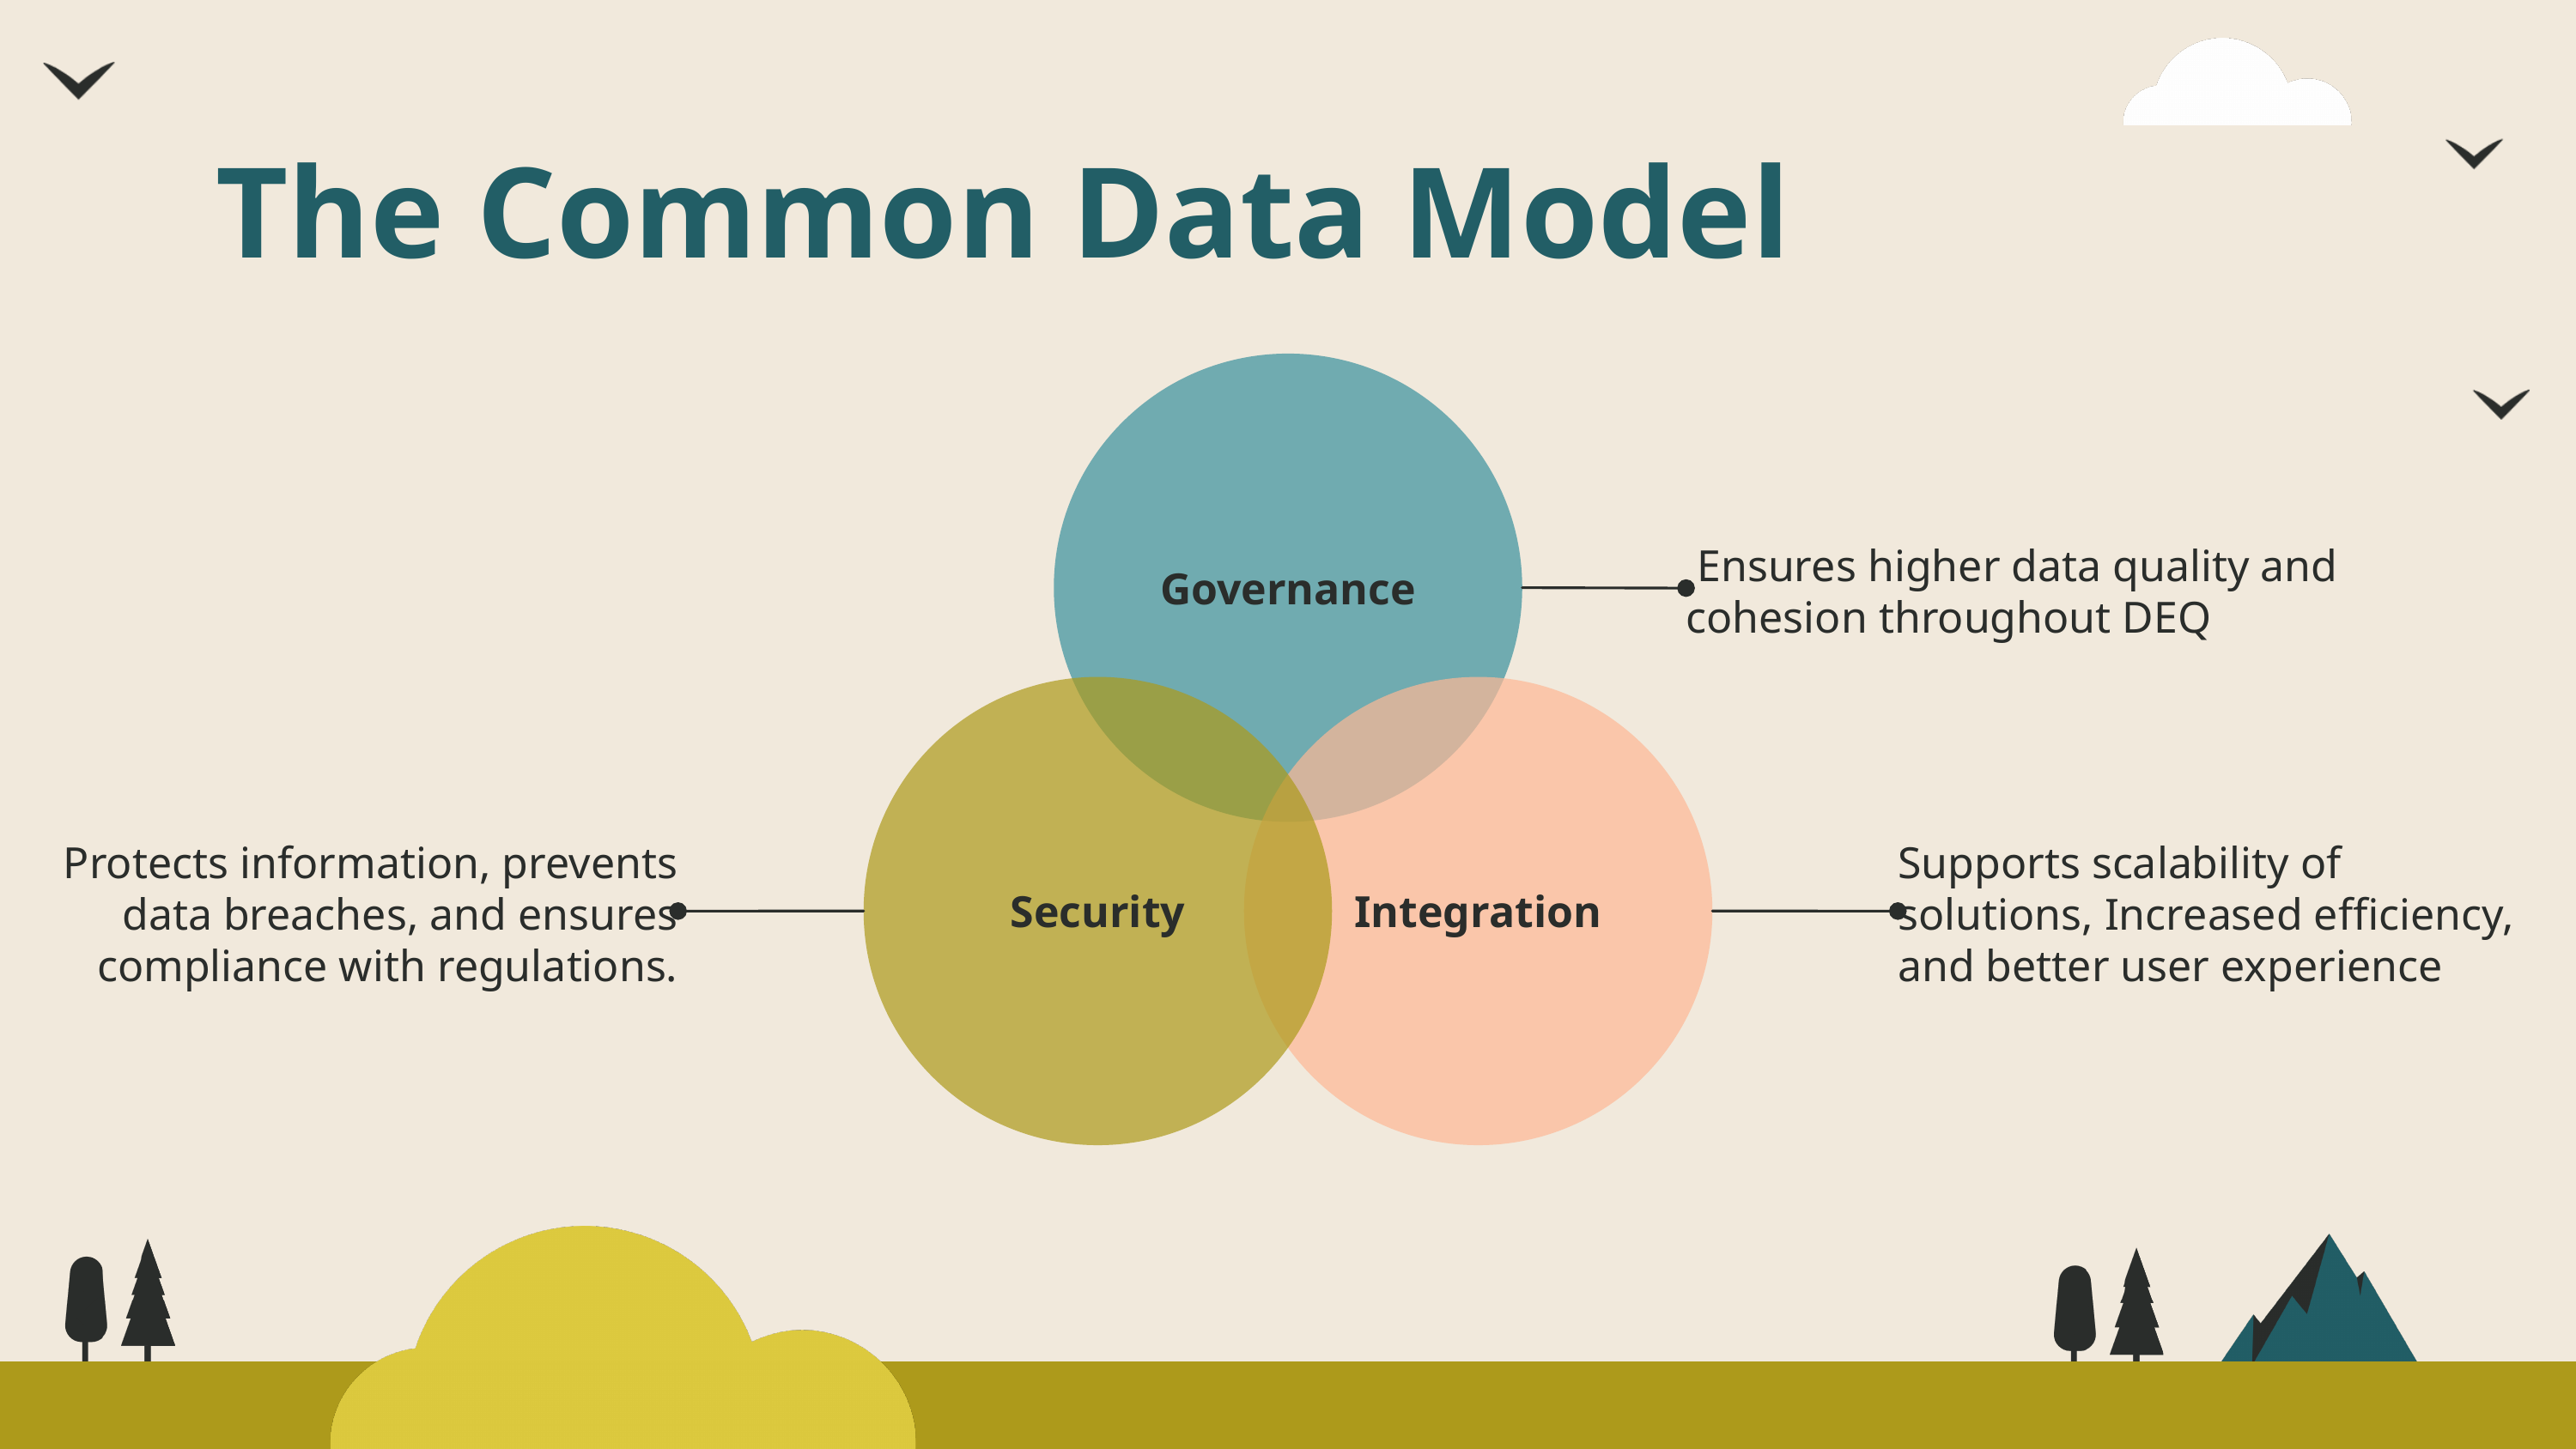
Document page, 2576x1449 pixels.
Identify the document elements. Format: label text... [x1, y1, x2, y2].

text_box [1717, 902, 1907, 920]
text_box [1054, 353, 1522, 675]
text_box Protects information, prevents data breaches, and ensures compliance with regulations. [0, 835, 678, 991]
text_box [916, 1239, 2164, 1359]
text_box [669, 902, 859, 920]
text_box Supports scalability of solutions, Increased efficiency, and better user experience [1898, 835, 2530, 991]
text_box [0, 1361, 2576, 1449]
text_box [330, 1226, 916, 1359]
text_box [64, 1239, 330, 1359]
text_box The Common Data Model [216, 132, 2360, 283]
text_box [1334, 676, 1713, 1146]
text_box [2215, 1234, 2437, 1359]
text_box [1528, 579, 1695, 597]
text_box [43, 62, 2530, 420]
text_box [863, 676, 1333, 1146]
text_box Ensures higher data quality and cohesion throughout DEQ [1686, 538, 2450, 642]
text_box [2123, 38, 2352, 62]
